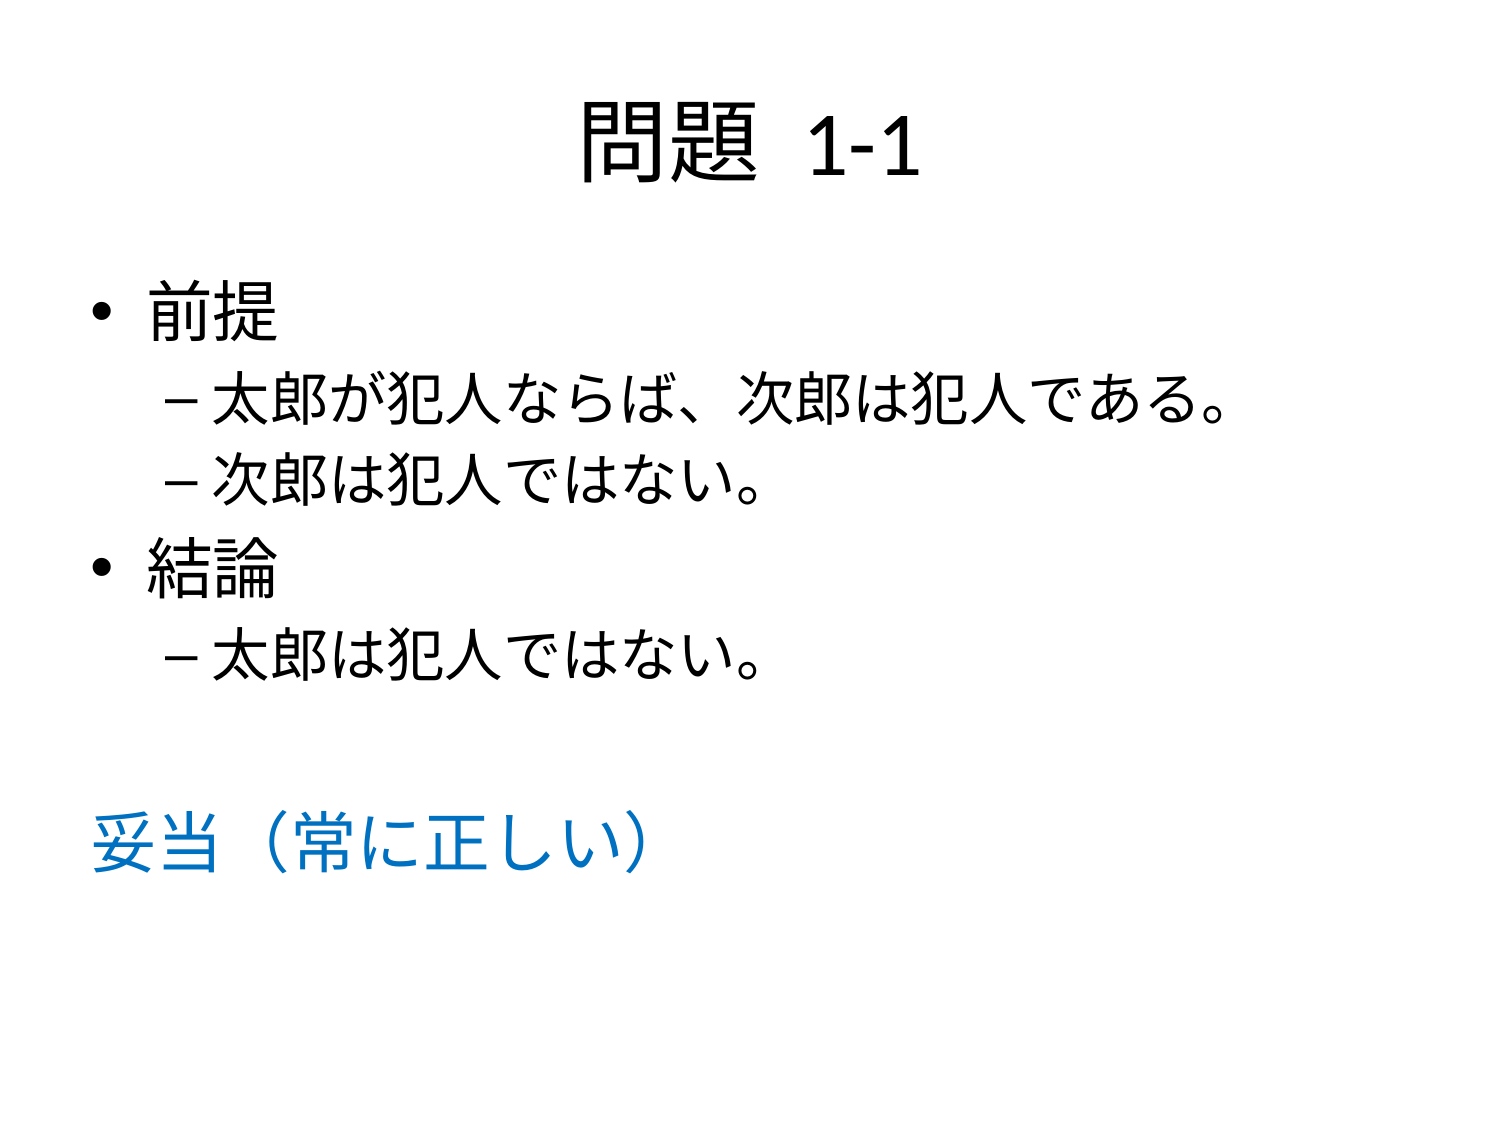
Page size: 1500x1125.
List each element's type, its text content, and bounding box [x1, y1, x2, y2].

title 問題 1-1 [75, 45, 1425, 233]
list 前提 太郎が犯人ならば、次郎は犯人である。 次郎は犯人ではない。 結論 太郎は犯人ではない。 妥当（常に正しい） [75, 262, 1425, 1005]
